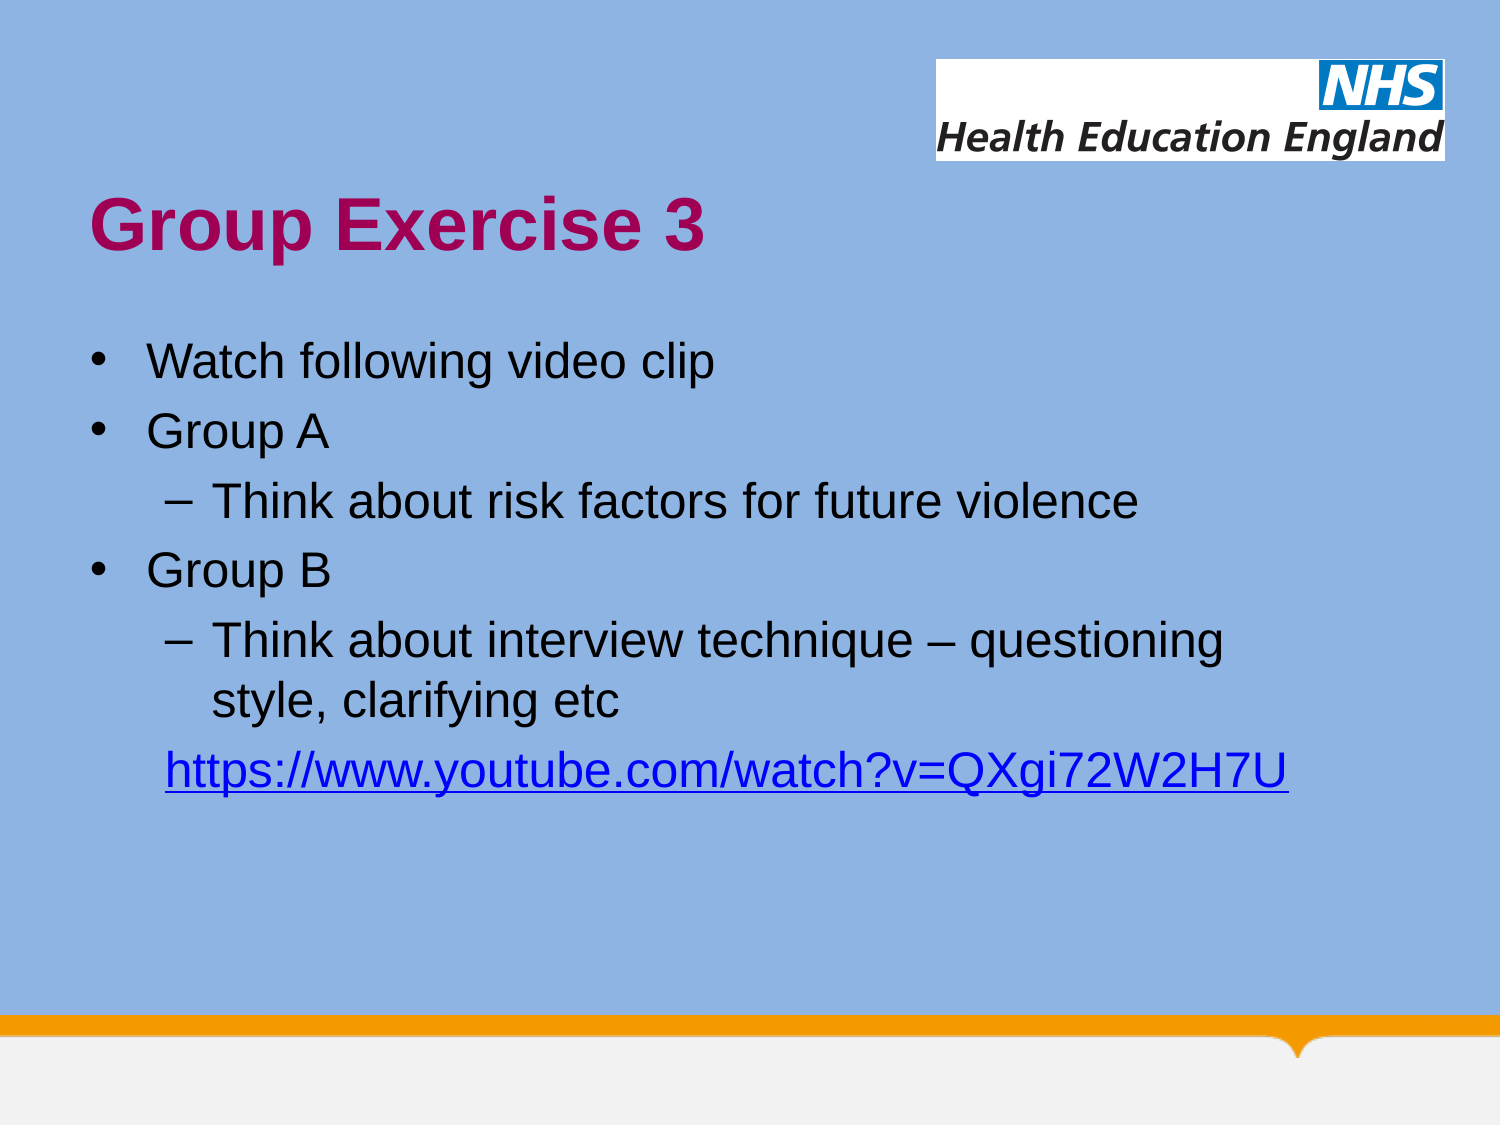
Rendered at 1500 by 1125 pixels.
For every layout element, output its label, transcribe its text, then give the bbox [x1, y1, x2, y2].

title Group Exercise 3 [75, 168, 1350, 280]
list Watch following video clip Group A Think about risk factors for future violence Group B Think about interview technique – questioning style, clarifying etc https://www.youtube.com/watch?v=QXgi72W2H7U [75, 320, 1361, 931]
picture [936, 59, 1445, 161]
